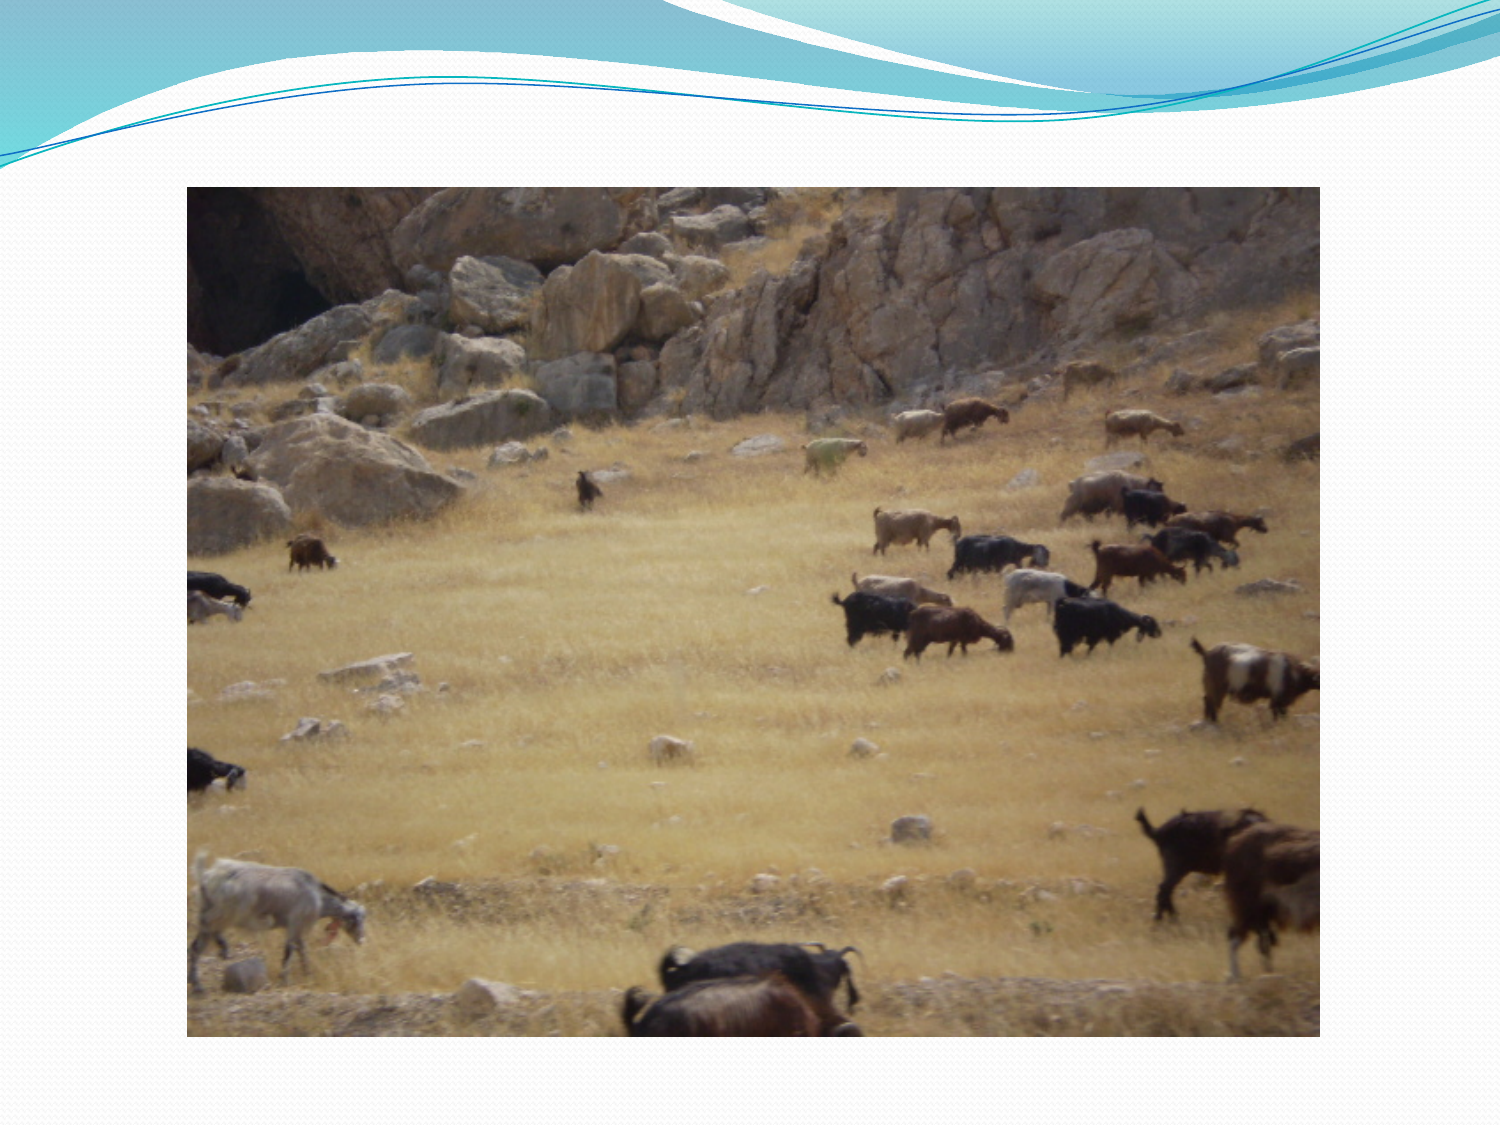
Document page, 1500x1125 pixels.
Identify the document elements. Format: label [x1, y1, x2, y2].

list [187, 187, 1320, 1037]
